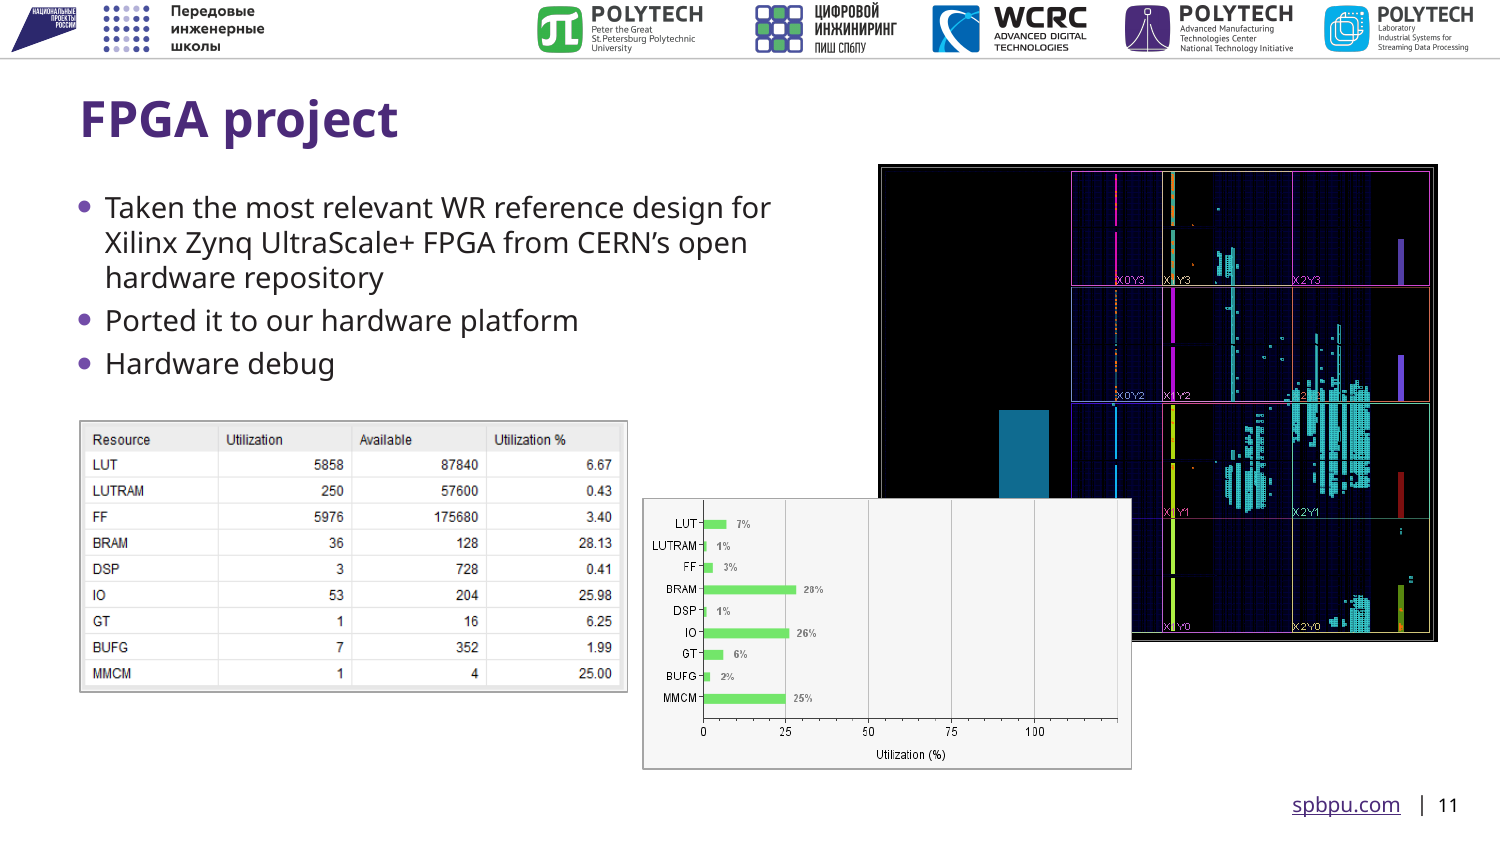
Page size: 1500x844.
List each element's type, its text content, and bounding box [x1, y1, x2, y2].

picture [1359, 5, 1486, 52]
picture [643, 164, 1438, 769]
picture [1125, 5, 1293, 53]
text_box [65, 139, 1419, 144]
picture [80, 421, 627, 692]
slide_number <номер> [1437, 792, 1485, 828]
picture [102, 5, 266, 53]
picture [10, 7, 77, 54]
picture [930, 4, 1089, 54]
picture [1324, 43, 1331, 52]
picture [755, 2, 897, 53]
picture [1324, 5, 1335, 14]
text_box FPGA project [65, 79, 1419, 139]
picture [533, 3, 716, 56]
text_box Taken the most relevant WR reference design for Xilinx Zynq UltraScale+ FPGA from CERN’s open hardware repository Ported it to our hardware platform Hardware debug [76, 189, 850, 596]
